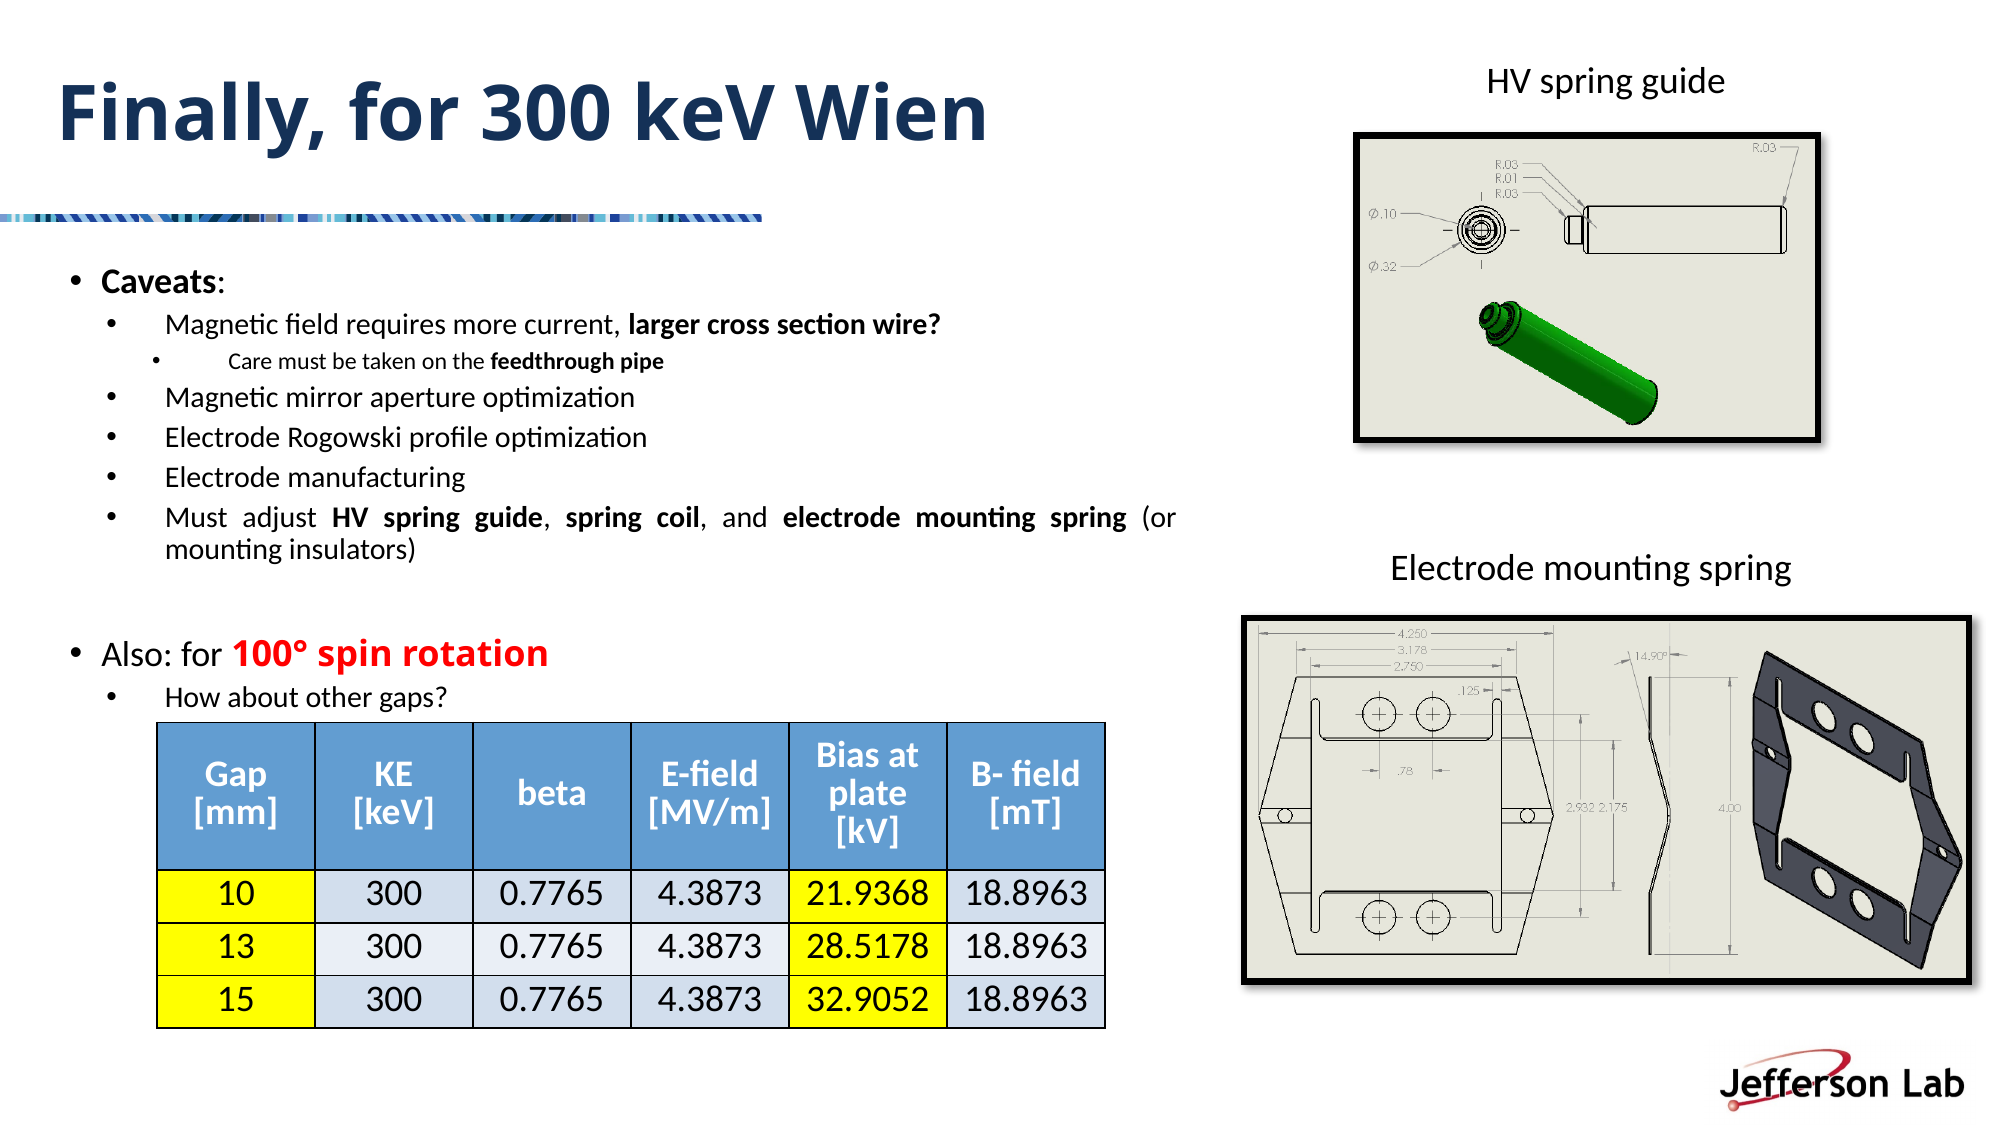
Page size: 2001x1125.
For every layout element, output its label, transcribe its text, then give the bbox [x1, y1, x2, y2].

table_cell 0.7765 [474, 924, 630, 975]
table_cell 18.8963 [948, 924, 1104, 975]
table_header Bias at plate [kV] [790, 723, 946, 869]
table_header beta [474, 723, 630, 869]
picture [1247, 621, 1967, 979]
list Finally, for 300 keV Wien [41, 66, 1100, 211]
table_cell 0.7765 [474, 871, 630, 922]
table_cell 15 [158, 976, 314, 1027]
table_cell 300 [316, 871, 472, 922]
text_box Electrode mounting spring [1375, 535, 1808, 596]
table_cell 10 [158, 871, 314, 922]
table_cell 0.7765 [474, 976, 630, 1027]
picture [1359, 138, 1815, 438]
table_cell 4.3873 [632, 924, 788, 975]
table_header Gap [mm] [158, 723, 314, 869]
table_cell 4.3873 [632, 871, 788, 922]
table_cell 300 [316, 924, 472, 975]
table_cell 21.9368 [790, 871, 946, 922]
table_cell 300 [316, 976, 472, 1027]
table_cell 28.5178 [790, 924, 946, 975]
picture [1704, 1039, 1976, 1125]
text_box HV spring guide [1471, 48, 1742, 109]
table_cell 32.9052 [790, 976, 946, 1027]
table_header KE [keV] [316, 723, 472, 869]
table_cell 18.8963 [948, 871, 1104, 922]
table_cell 4.3873 [632, 976, 788, 1027]
list Caveats: Magnetic field requires more current, larger cross section wire? Care must be taken on the feedthrough pipe Magnetic mirror aperture optimization Electrode Rogowski profile optimization Electrode manufacturing Must adjust HV spring guide, spring coil, and electrode mounting spring (or mounting insulators) Also: for 100° spin rotation How about other gaps? [54, 254, 1192, 723]
table_header E-field [MV/m] [632, 723, 788, 869]
table_cell 18.8963 [948, 976, 1104, 1027]
table_header B- field [mT] [948, 723, 1104, 869]
table_cell 13 [158, 924, 314, 975]
